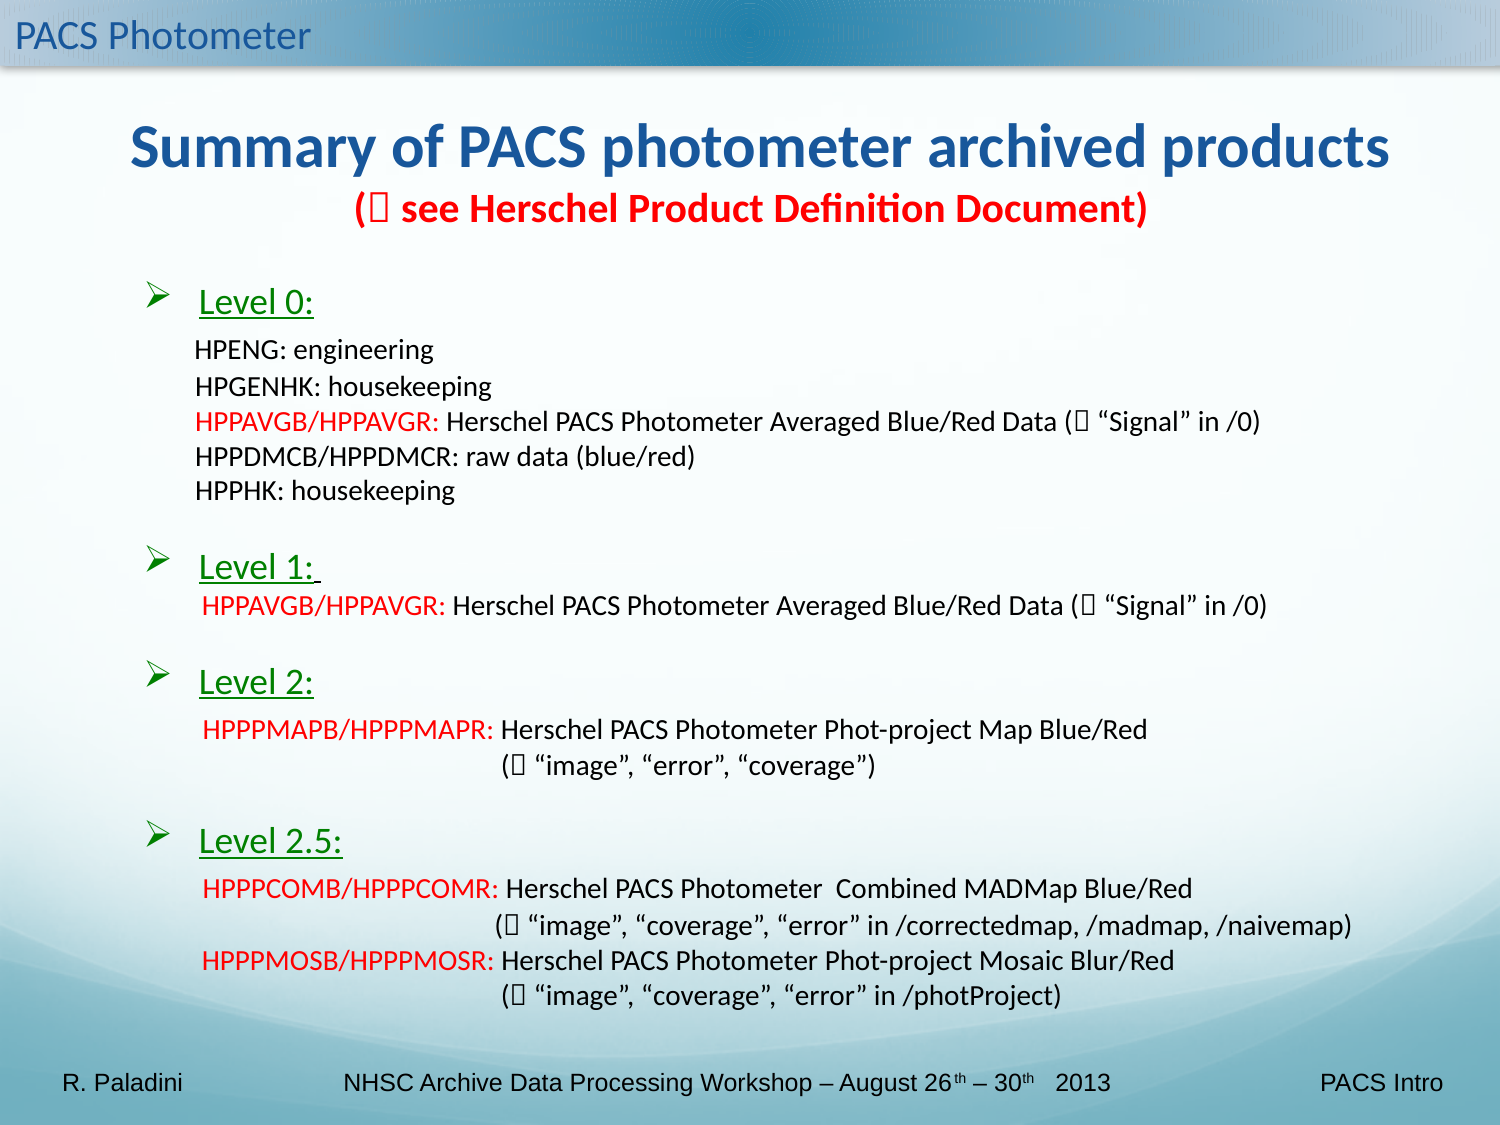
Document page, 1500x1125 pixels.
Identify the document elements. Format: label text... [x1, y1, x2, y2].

text_box Level 0: HPENG: engineering HPGENHK: housekeeping HPPAVGB/HPPAVGR: Herschel PACS Photometer Averaged Blue/Red Data ( “Signal” in /0) HPPDMCB/HPPDMCR: raw data (blue/red) HPPHK: housekeeping Level 1: HPPAVGB/HPPAVGR: Herschel PACS Photometer Averaged Blue/Red Data ( “Signal” in /0) Level 2: HPPPMAPB/HPPPMAPR: Herschel PACS Photometer Phot-project Map Blue/Red ( “image”, “error”, “coverage”) Level 2.5: HPPPCOMB/HPPPCOMR: Herschel PACS Photometer Combined MADMap Blue/Red ( “image”, “coverage”, “error” in /correctedmap, /madmap, /naivemap) HPPPMOSB/HPPPMOSR: Herschel PACS Photometer Phot-project Mosaic Blur/Red ( “image”, “coverage”, “error” in /photProject) [128, 269, 1416, 1109]
text_box [0, 0, 1500, 67]
text_box PACS Photometer [0, 0, 789, 65]
text_box R. Paladini NHSC Archive Data Processing Workshop – August 26th – 30th 2013 PACS Intro [47, 1058, 128, 1104]
text_box R. Paladini NHSC Archive Data Processing Workshop – August 26th – 30th 2013 PACS Intro [1416, 1058, 1479, 1104]
text_box Summary of PACS photometer archived products ( see Herschel Product Definition Document) [87, 98, 1435, 238]
